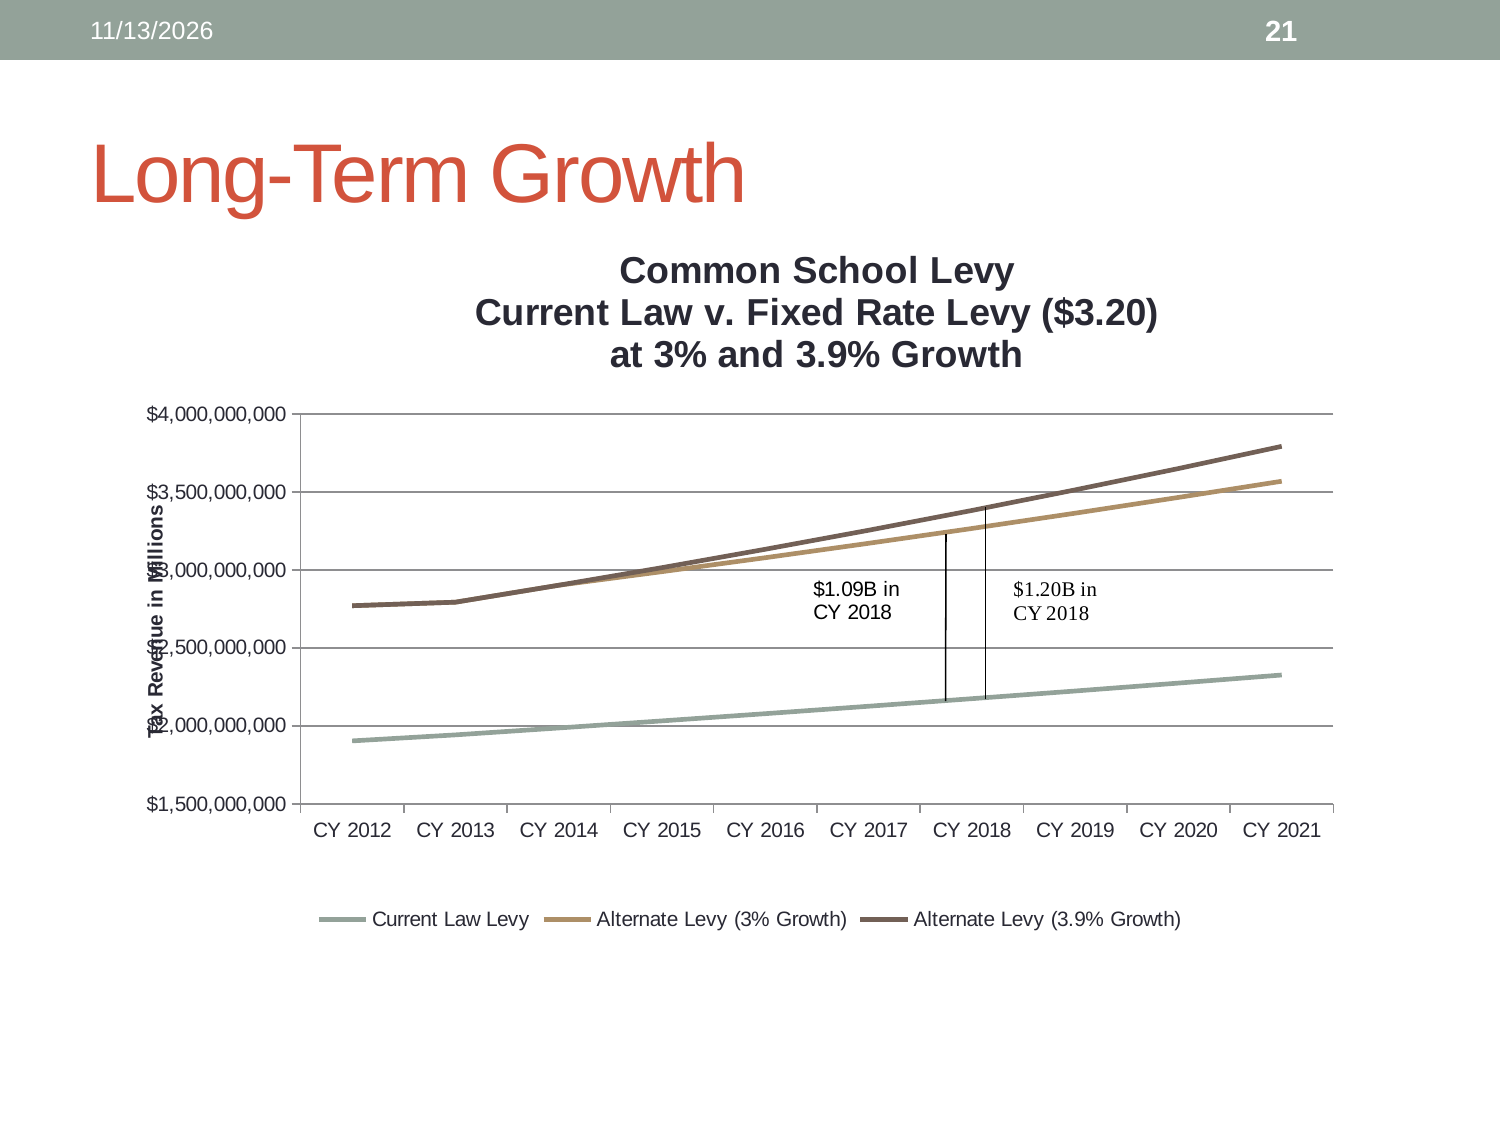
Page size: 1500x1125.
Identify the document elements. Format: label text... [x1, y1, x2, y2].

chart [137, 237, 1363, 938]
title Long-Term Growth [75, 87, 1425, 250]
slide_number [75, 3, 550, 57]
slide_number 21 [1250, 3, 1425, 57]
